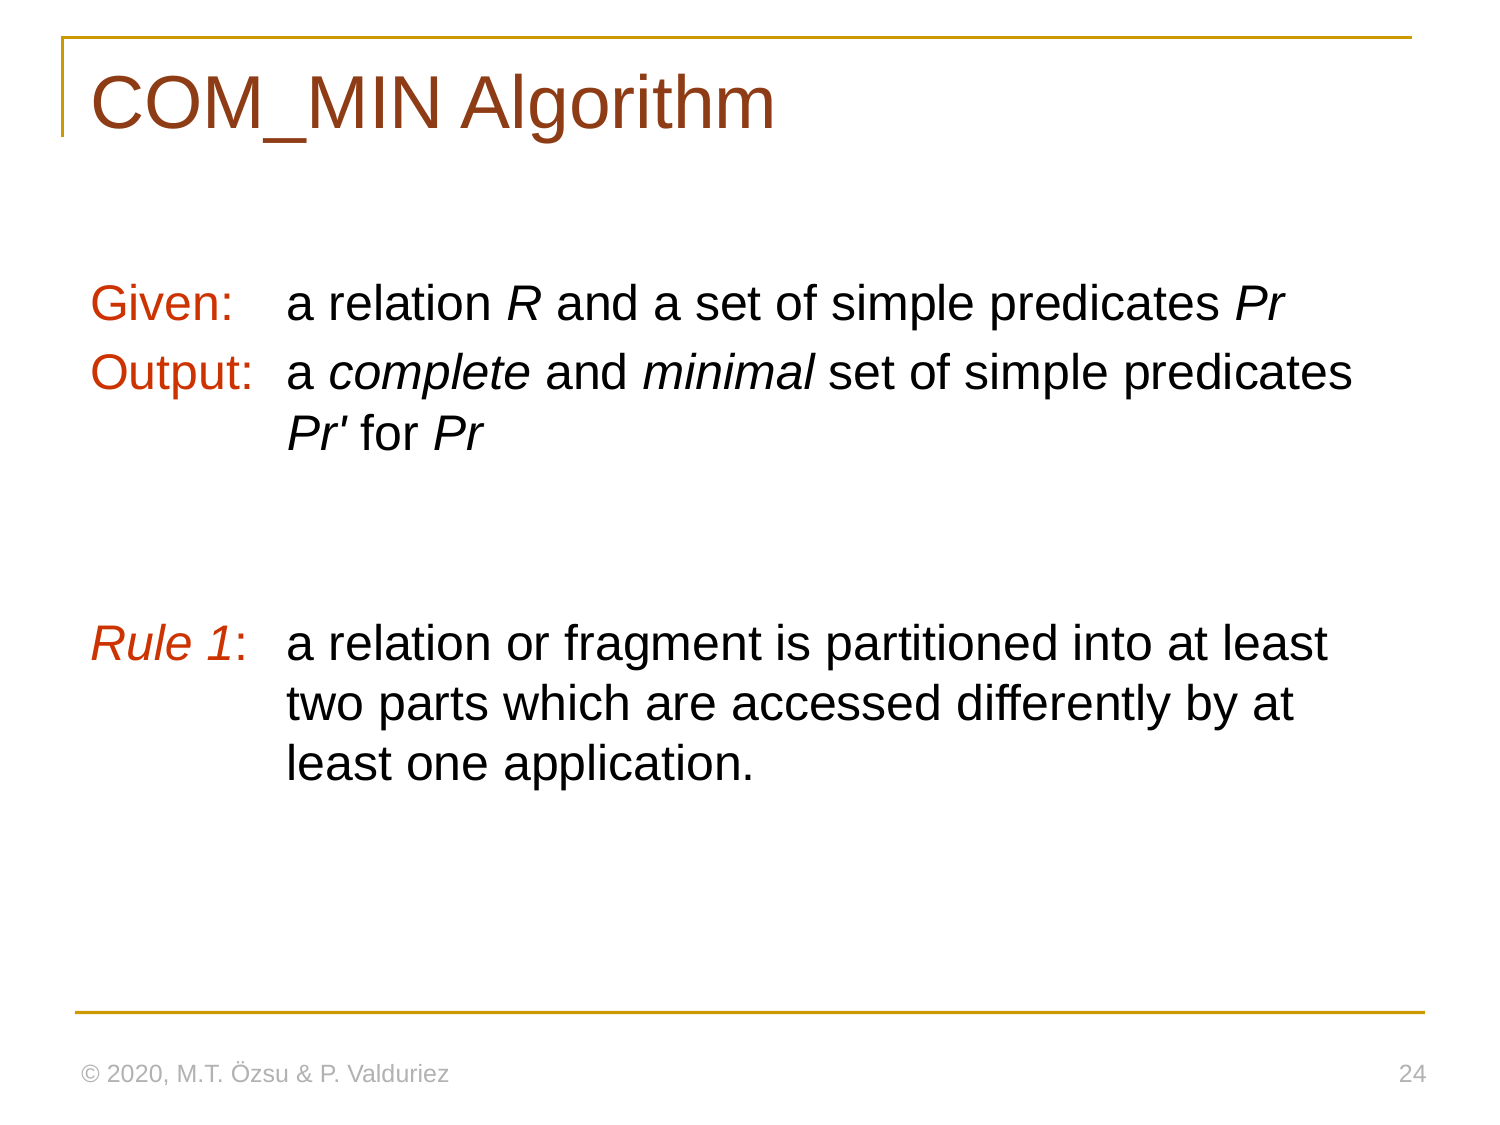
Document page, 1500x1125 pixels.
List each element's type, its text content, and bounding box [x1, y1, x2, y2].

list Given: a relation R and a set of simple predicates Pr Output: a complete and minimal set of simple predicates Pr' for Pr Rule 1: a relation or fragment is partitioned into at least two parts which are accessed differently by at least one application. [74, 262, 1426, 1006]
footer © 2020, M.T. Özsu & P. Valduriez [66, 1042, 573, 1103]
slide_number 24 [1104, 1042, 1442, 1103]
title COM_MIN Algorithm [74, 45, 1426, 233]
